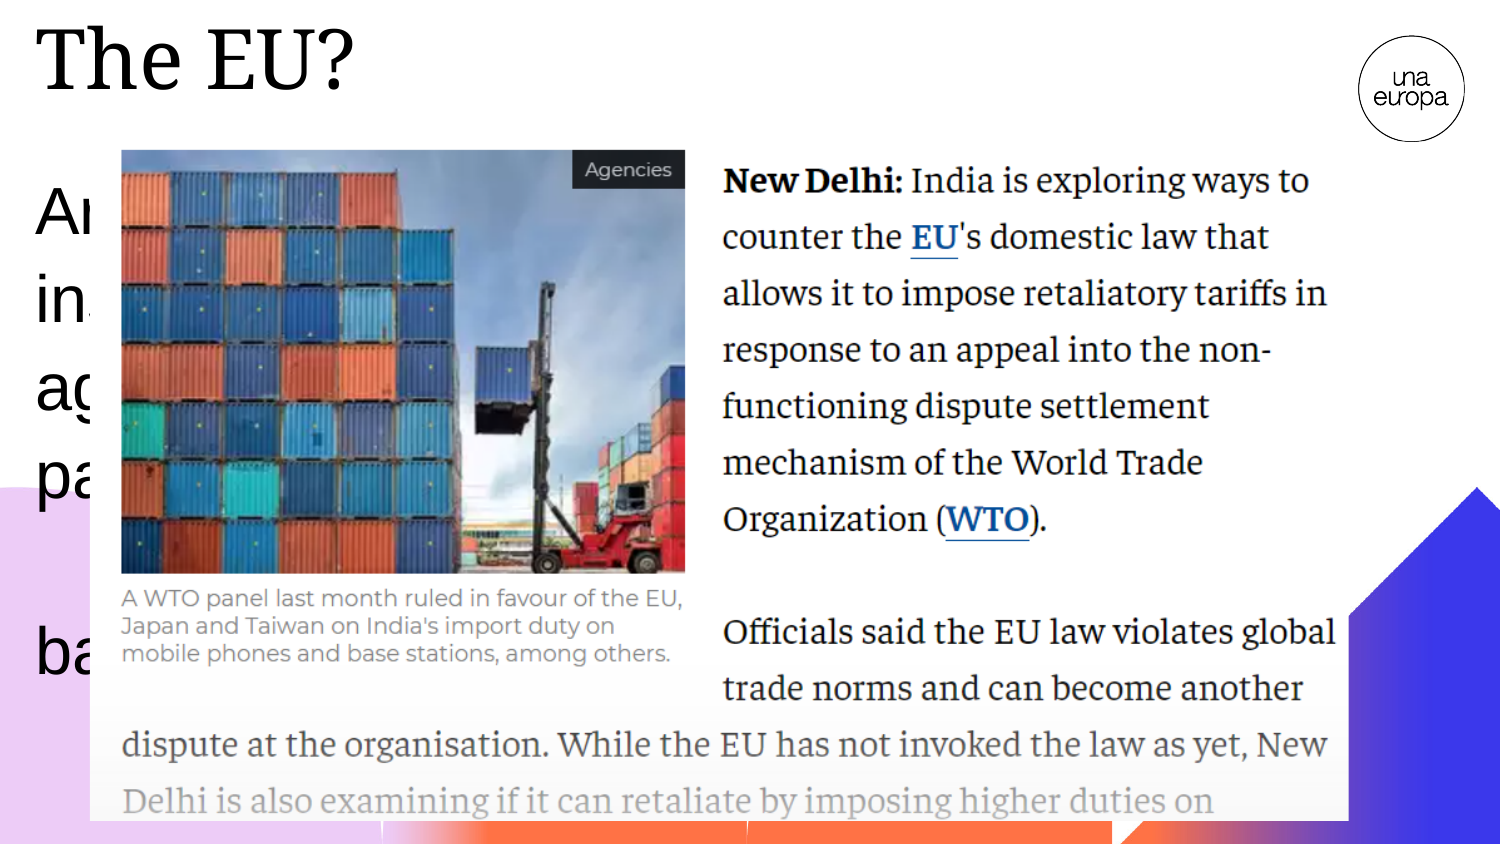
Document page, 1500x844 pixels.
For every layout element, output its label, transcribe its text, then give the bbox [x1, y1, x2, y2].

list Arming up to face the challenge. For instance: ready to retaliate unilaterally against unimplemented (and appealed panel reports) Escalation: India promised to fire back [34, 158, 89, 745]
picture [0, 0, 1500, 844]
title The EU? [34, 17, 1312, 150]
